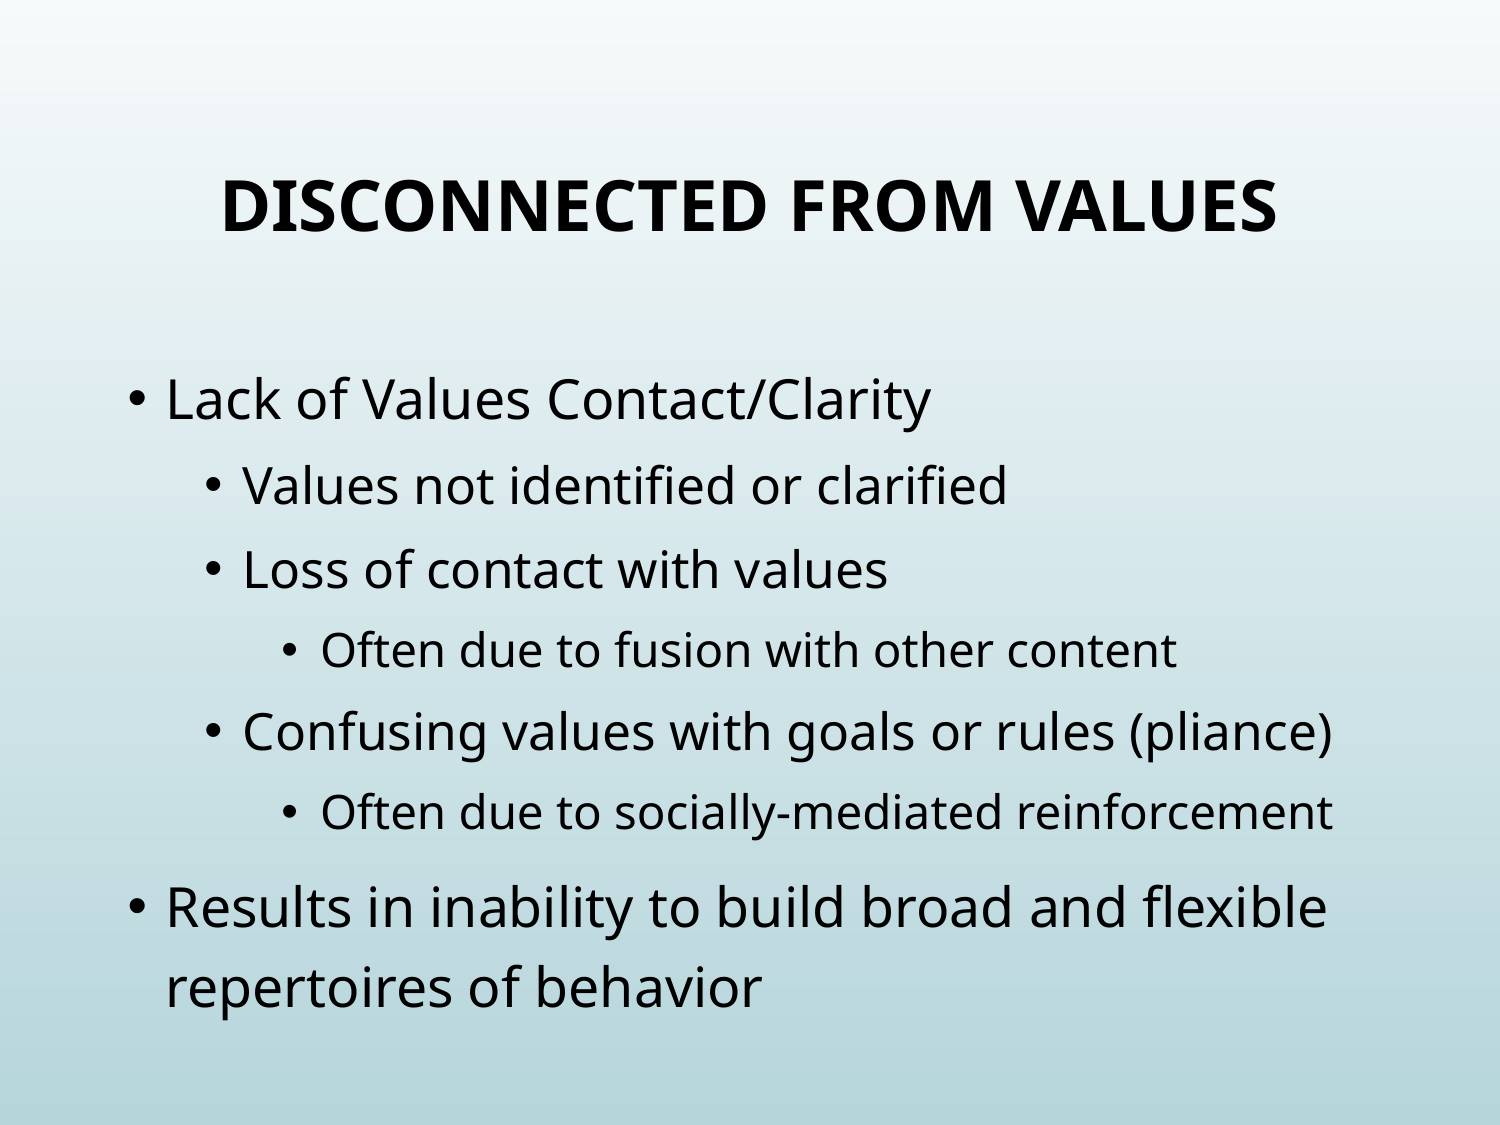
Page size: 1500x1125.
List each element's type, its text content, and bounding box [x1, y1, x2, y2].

list Lack of Values Contact/Clarity Values not identified or clarified Loss of contact with values Often due to fusion with other content Confusing values with goals or rules (pliance) Often due to socially-mediated reinforcement Results in inability to build broad and flexible repertoires of behavior [112, 343, 1405, 1036]
title Disconnected from values [112, 99, 1387, 318]
